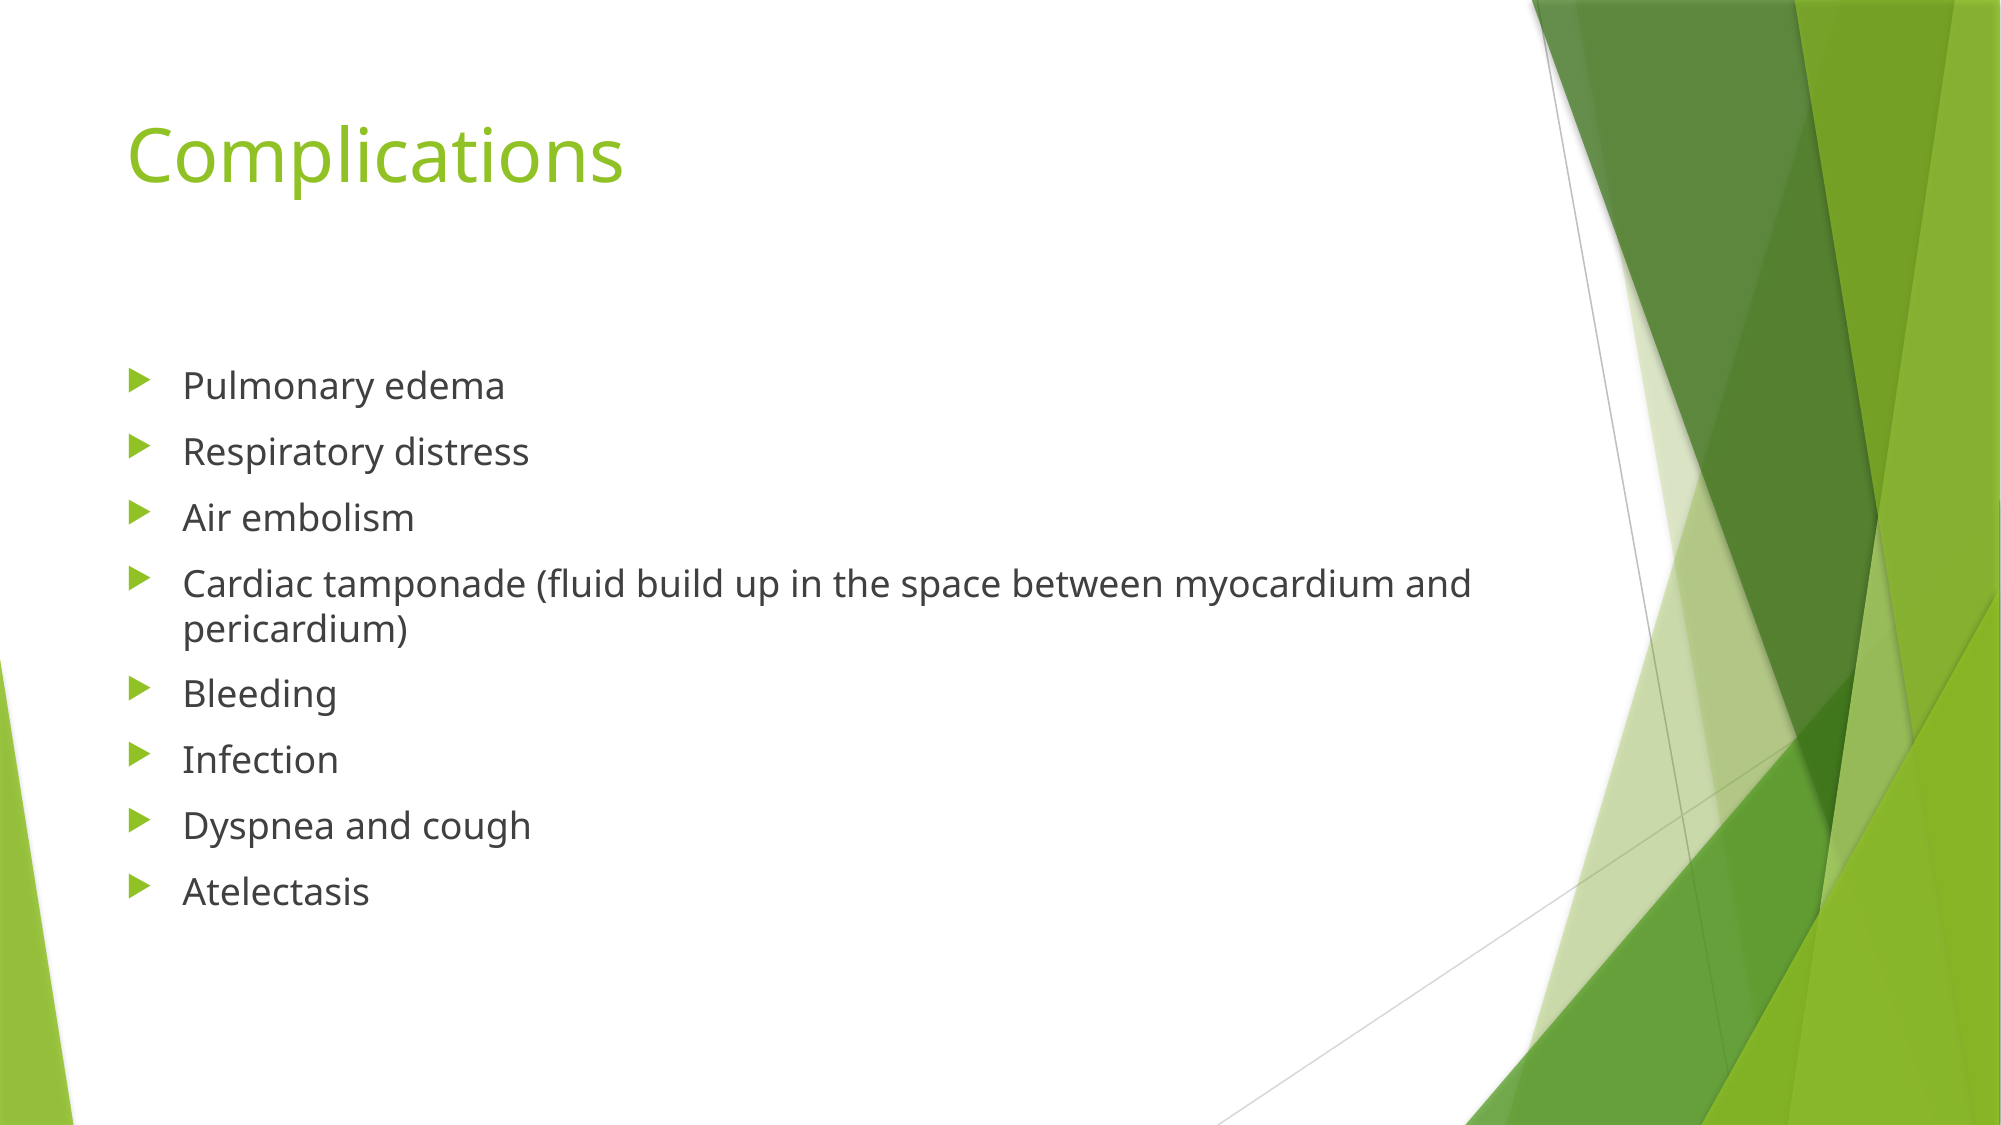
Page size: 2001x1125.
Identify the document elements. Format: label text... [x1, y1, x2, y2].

list Pulmonary edema Respiratory distress Air embolism Cardiac tamponade (fluid build up in the space between myocardium and pericardium) Bleeding Infection Dyspnea and cough Atelectasis [111, 354, 1522, 992]
title Complications [111, 99, 1522, 317]
